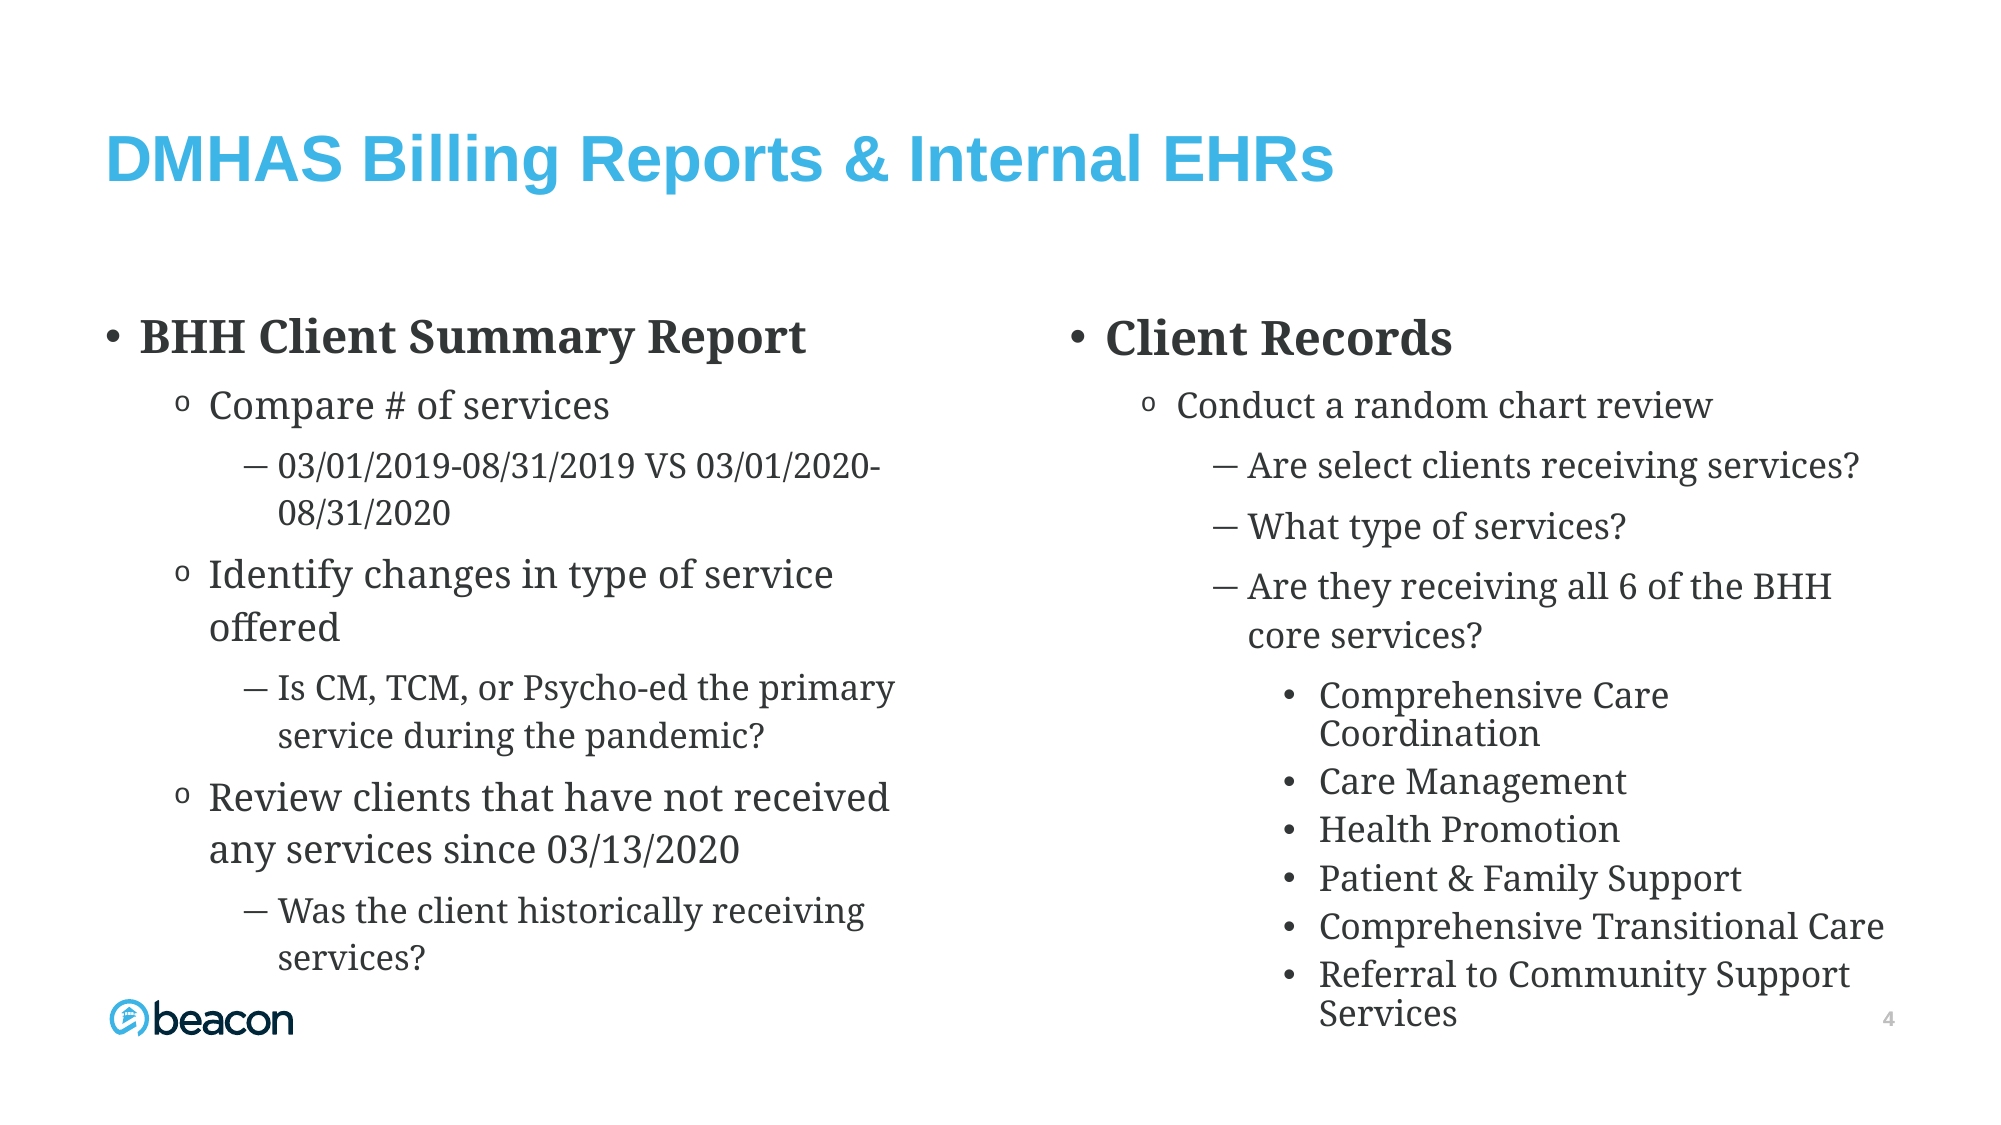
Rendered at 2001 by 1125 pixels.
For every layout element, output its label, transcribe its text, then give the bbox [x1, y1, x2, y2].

title DMHAS Billing Reports & Internal EHRs [105, 104, 1895, 195]
list Client Records Conduct a random chart review Are select clients receiving services? What type of services? Are they receiving all 6 of the BHH core services? Comprehensive Care Coordination Care Management Health Promotion Patient & Family Support Comprehensive Transitional Care Referral to Community Support Services [1069, 299, 1895, 1060]
list BHH Client Summary Report Compare # of services 03/01/2019-08/31/2019 VS 03/01/2020-08/31/2020 Identify changes in type of service offered Is CM, TCM, or Psycho-ed the primary service during the pandemic? Review clients that have not received any services since 03/13/2020 Was the client historically receiving services? [105, 299, 930, 990]
